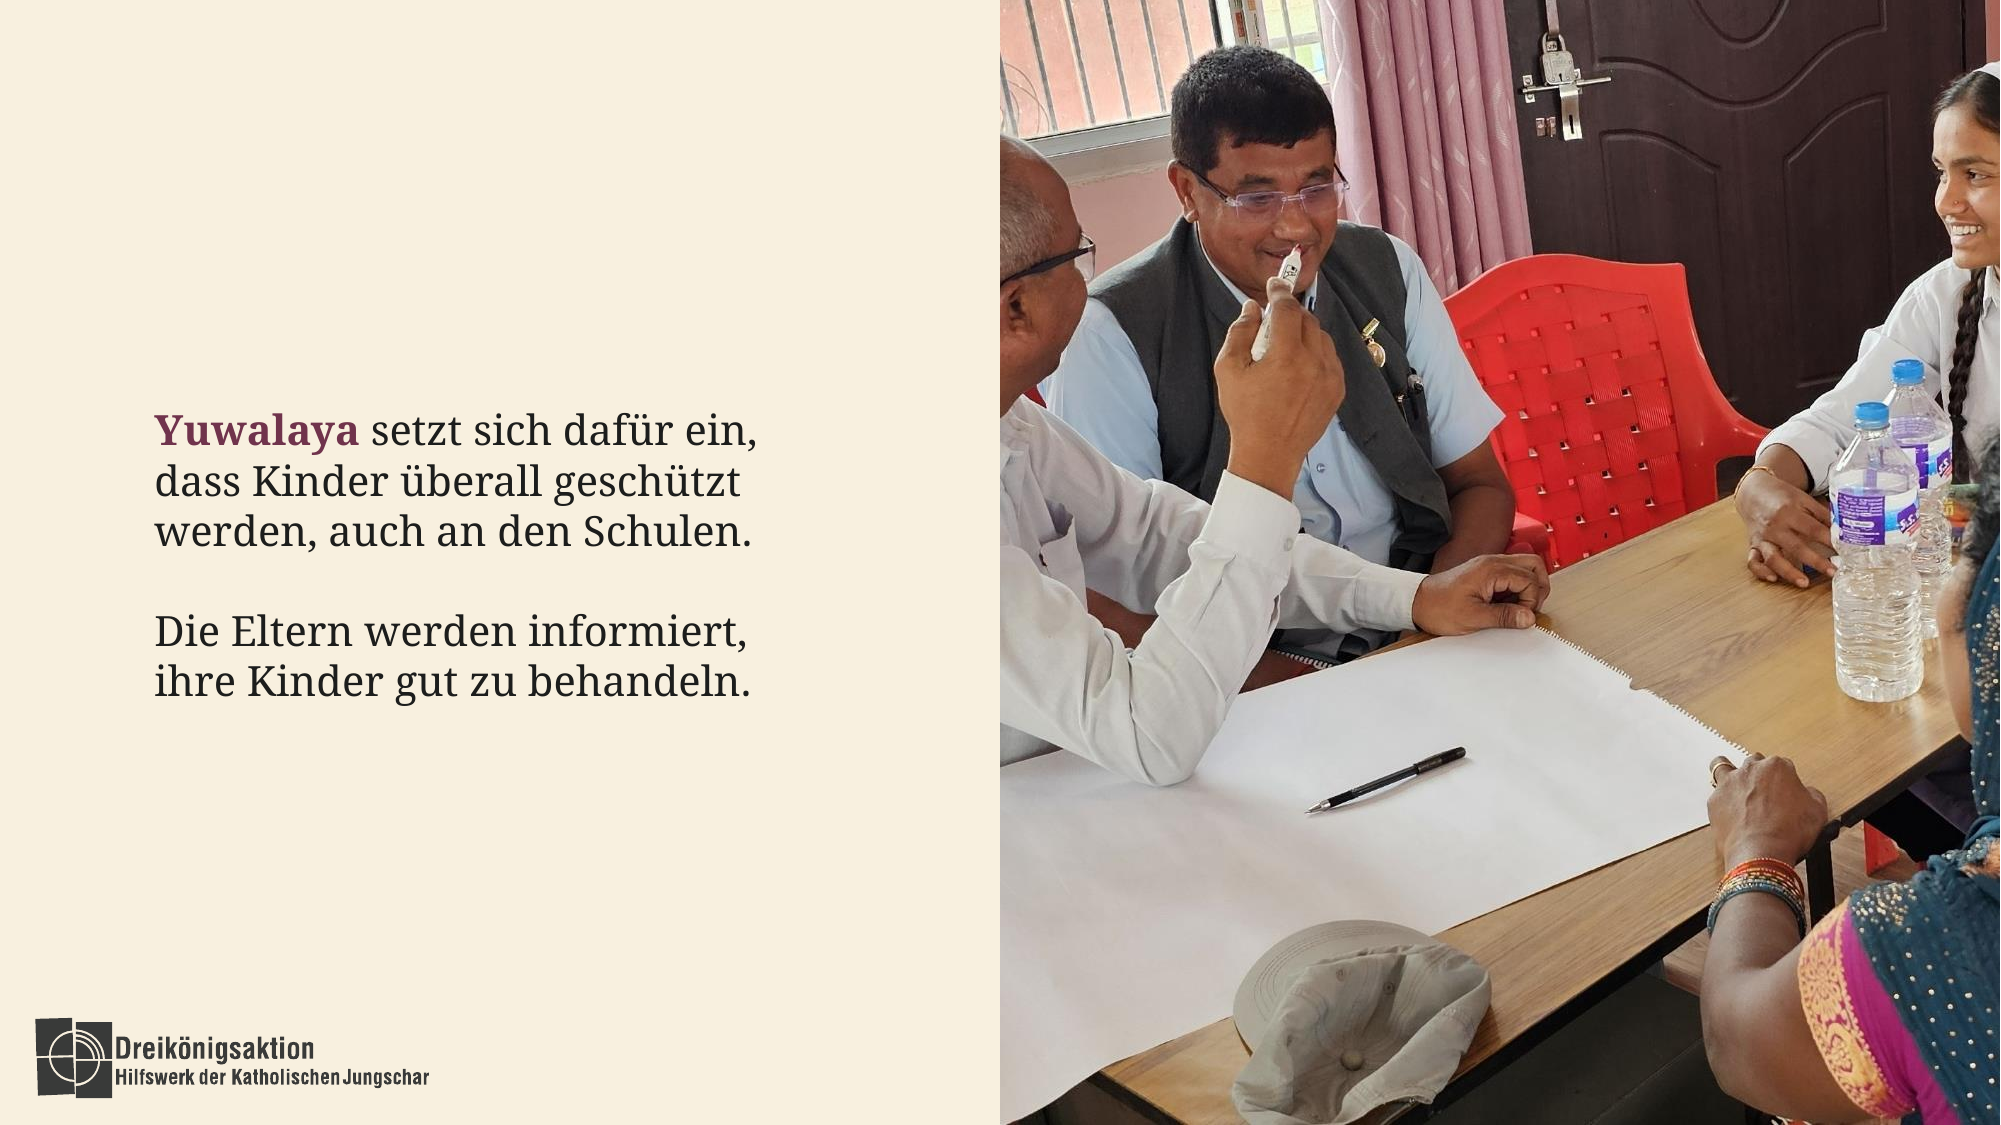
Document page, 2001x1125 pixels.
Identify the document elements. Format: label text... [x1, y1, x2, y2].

picture [1000, 0, 2000, 1125]
list Yuwalaya setzt sich dafür ein, dass Kinder überall geschützt werden, auch an den Schulen. Die Eltern werden informiert, ihre Kinder gut zu behandeln. [138, 338, 776, 787]
